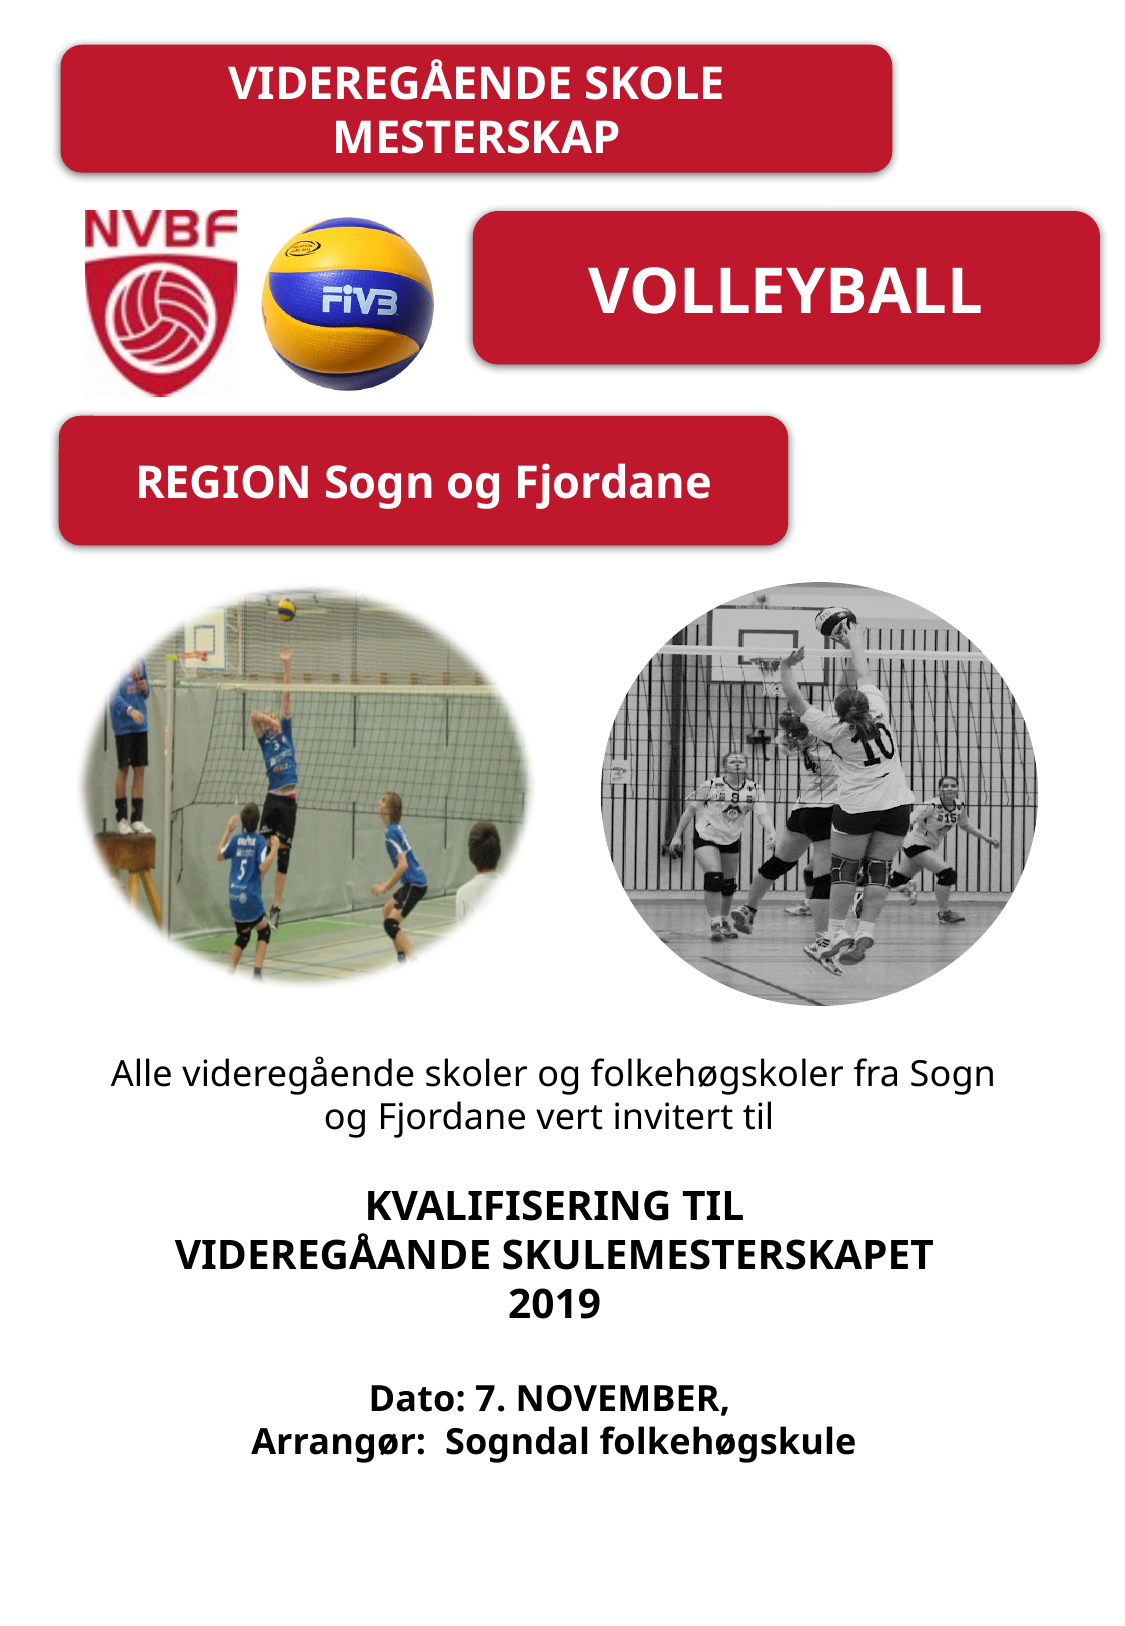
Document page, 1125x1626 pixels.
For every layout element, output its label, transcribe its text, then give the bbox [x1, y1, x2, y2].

text_box REGION Sogn og Fjordane [58, 415, 789, 546]
picture [600, 582, 1039, 1006]
picture [85, 210, 237, 397]
picture [255, 210, 441, 397]
text_box Alle videregående skoler og folkehøgskoler fra Sogn og Fjordane vert invitert til KVALIFISERING TIL VIDEREGÅANDE SKULEMESTERSKAPET 2019 Dato: 7. NOVEMBER, Arrangør: Sogndal folkehøgskule [74, 1042, 1035, 1502]
text_box VOLLEYBALL [472, 211, 1100, 365]
picture [74, 582, 537, 992]
text_box VIDEREGÅENDE SKOLE MESTERSKAP [60, 44, 893, 173]
